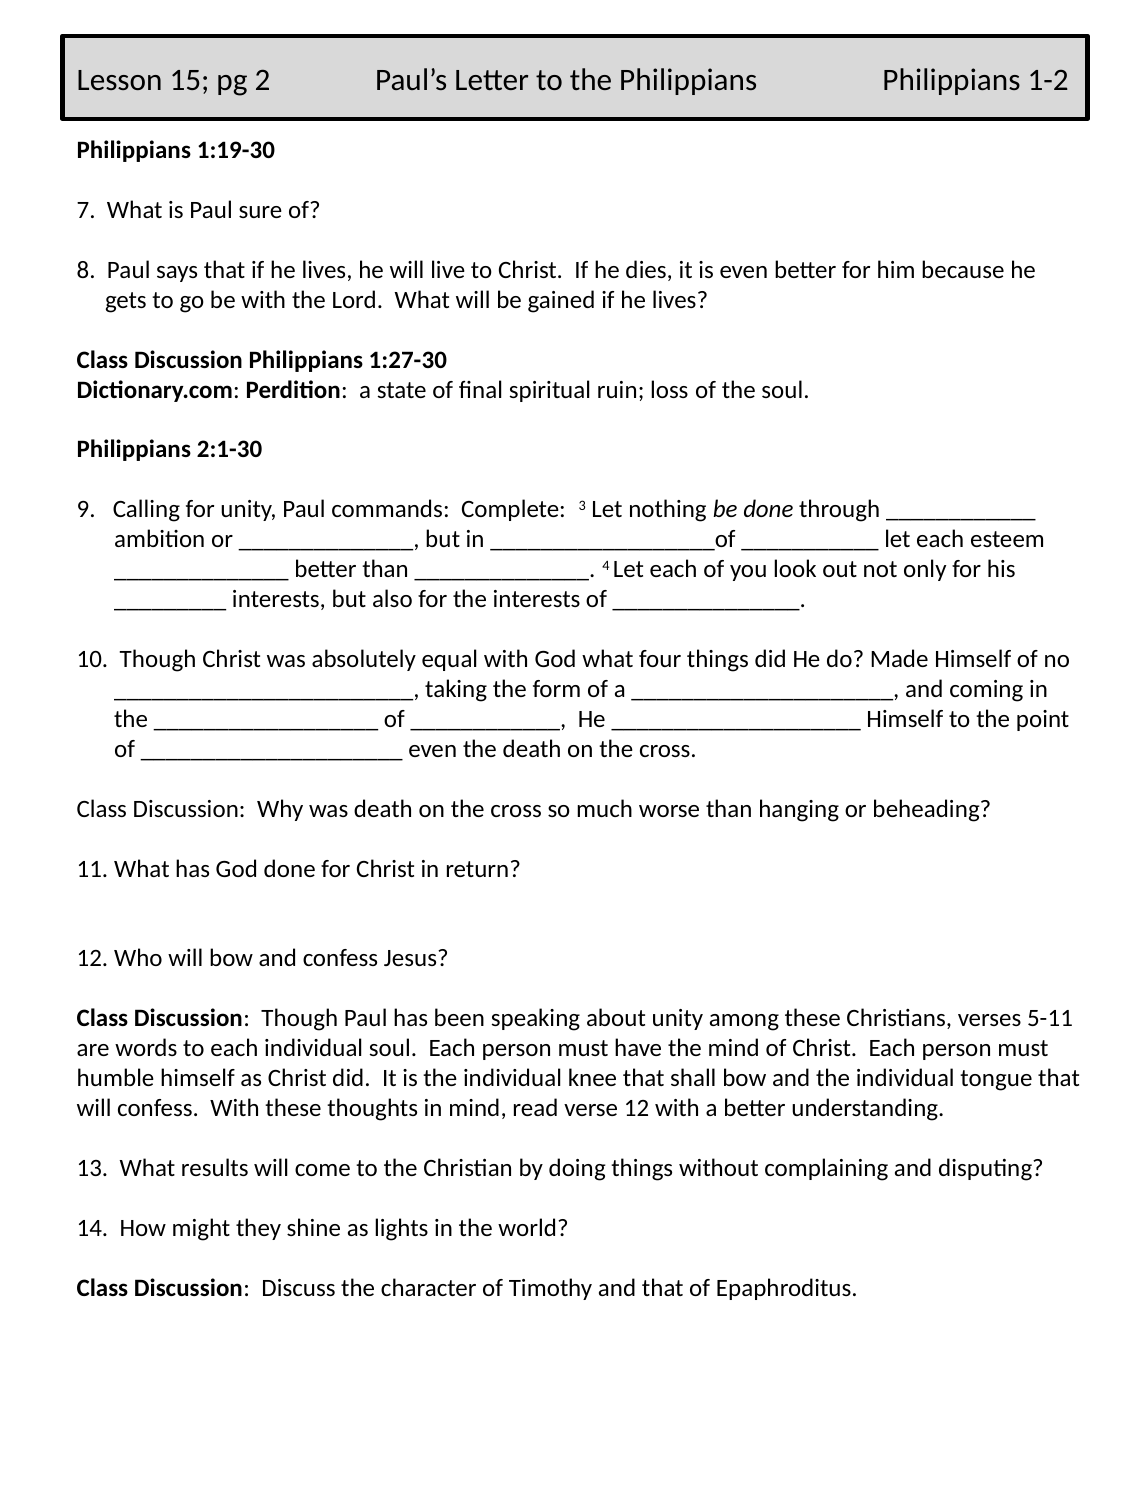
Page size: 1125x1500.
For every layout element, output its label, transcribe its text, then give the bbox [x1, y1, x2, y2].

text_box Lesson 15; pg 2 Paul’s Letter to the Philippians Philippians 1-2 [60, 34, 1090, 121]
text_box Philippians 1:19-30 7. What is Paul sure of? 8. Paul says that if he lives, he will live to Christ. If he dies, it is even better for him because he gets to go be with the Lord. What will be gained if he lives? Class Discussion Philippians 1:27-30 Dictionary.com: Perdition: a state of final spiritual ruin; loss of the soul. Philippians 2:1-30 9. Calling for unity, Paul commands: Complete: 3 Let nothing be done through ____________ ambition or ______________, but in __________________of ___________ let each esteem ______________ better than ______________. 4 Let each of you look out not only for his _________ interests, but also for the interests of _______________. 10. Though Christ was absolutely equal with God what four things did He do? Made Himself of no ________________________, taking the form of a _____________________, and coming in the __________________ of ____________, He ____________________ Himself to the point of _____________________ even the death on the cross. Class Discussion: Why was death on the cross so much worse than hanging or beheading? 11. What has God done for Christ in return? 12. Who will bow and confess Jesus? Class Discussion: Though Paul has been speaking about unity among these Christians, verses 5-11 are words to each individual soul. Each person must have the mind of Christ. Each person must humble himself as Christ did. It is the individual knee that shall bow and the individual tongue that will confess. With these thoughts in mind, read verse 12 with a better understanding. 13. What results will come to the Christian by doing things without complaining and disputing? 14. How might they shine as lights in the world? Class Discussion: Discuss the character of Timothy and that of Epaphroditus. [62, 126, 1100, 1309]
